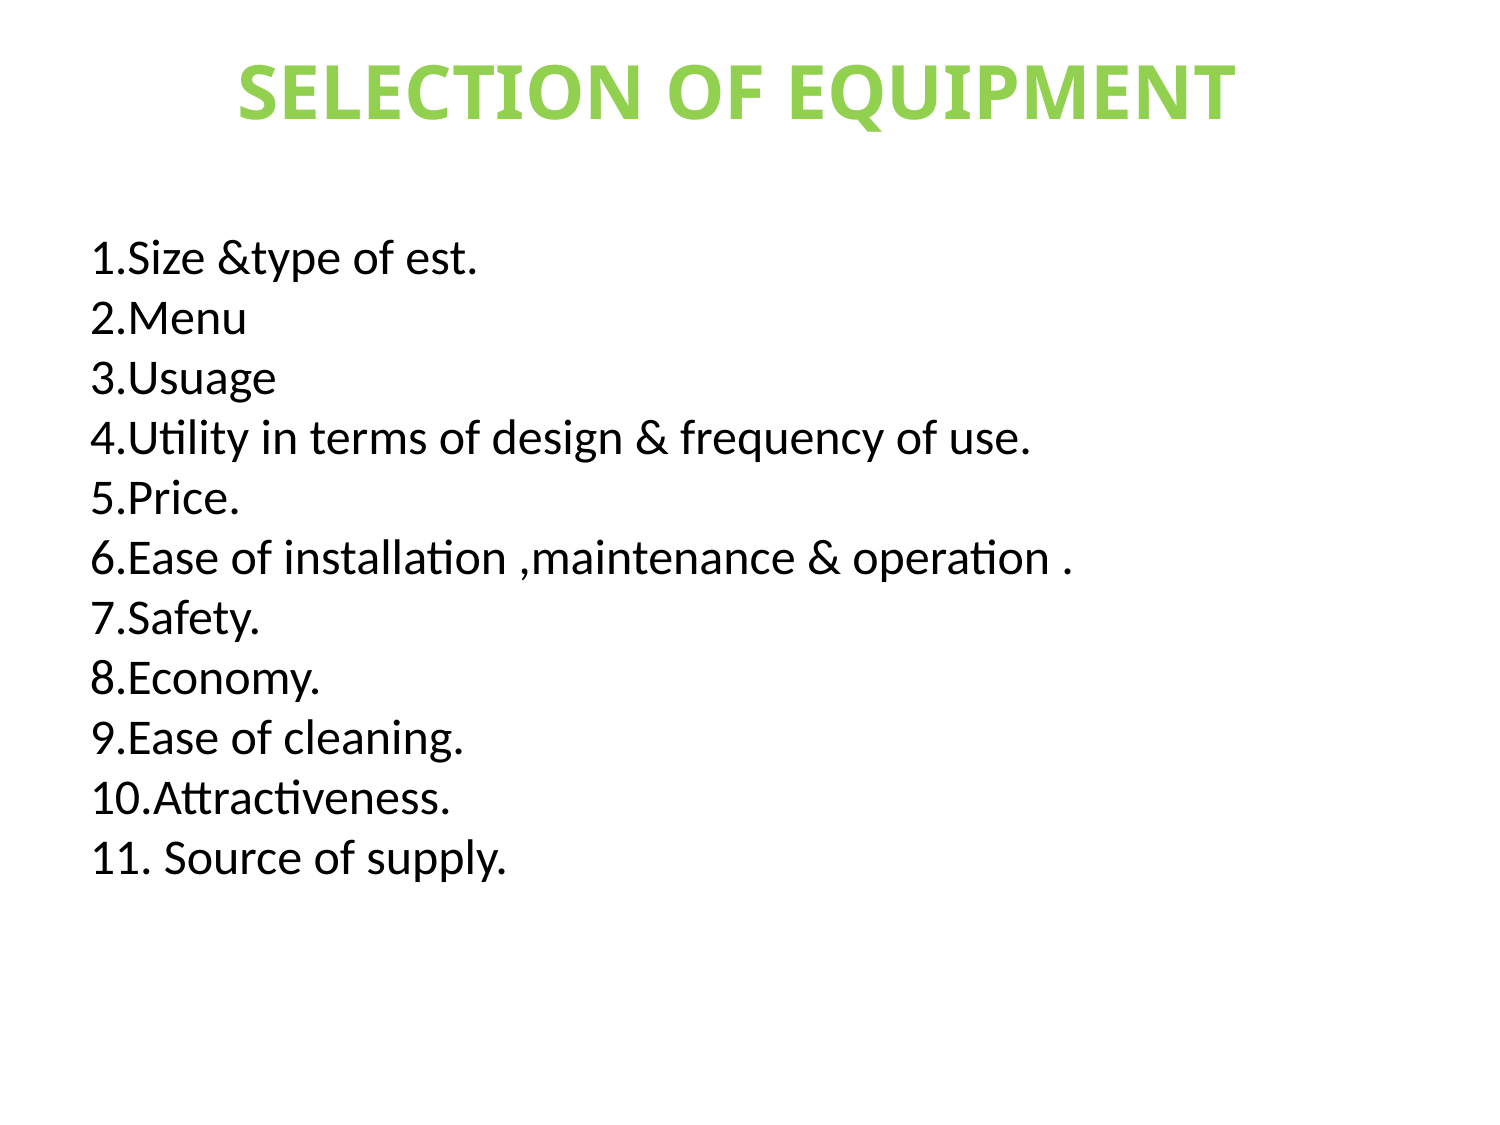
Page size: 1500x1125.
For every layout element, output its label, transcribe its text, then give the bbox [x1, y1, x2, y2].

text_box SELECTION OF EQUIPMENT 1.Size &type of est. 2.Menu 3.Usuage 4.Utility in terms of design & frequency of use. 5.Price. 6.Ease of installation ,maintenance & operation . 7.Safety. 8.Economy. 9.Ease of cleaning. 10.Attractiveness. 11. Source of supply. [75, 37, 1400, 1013]
